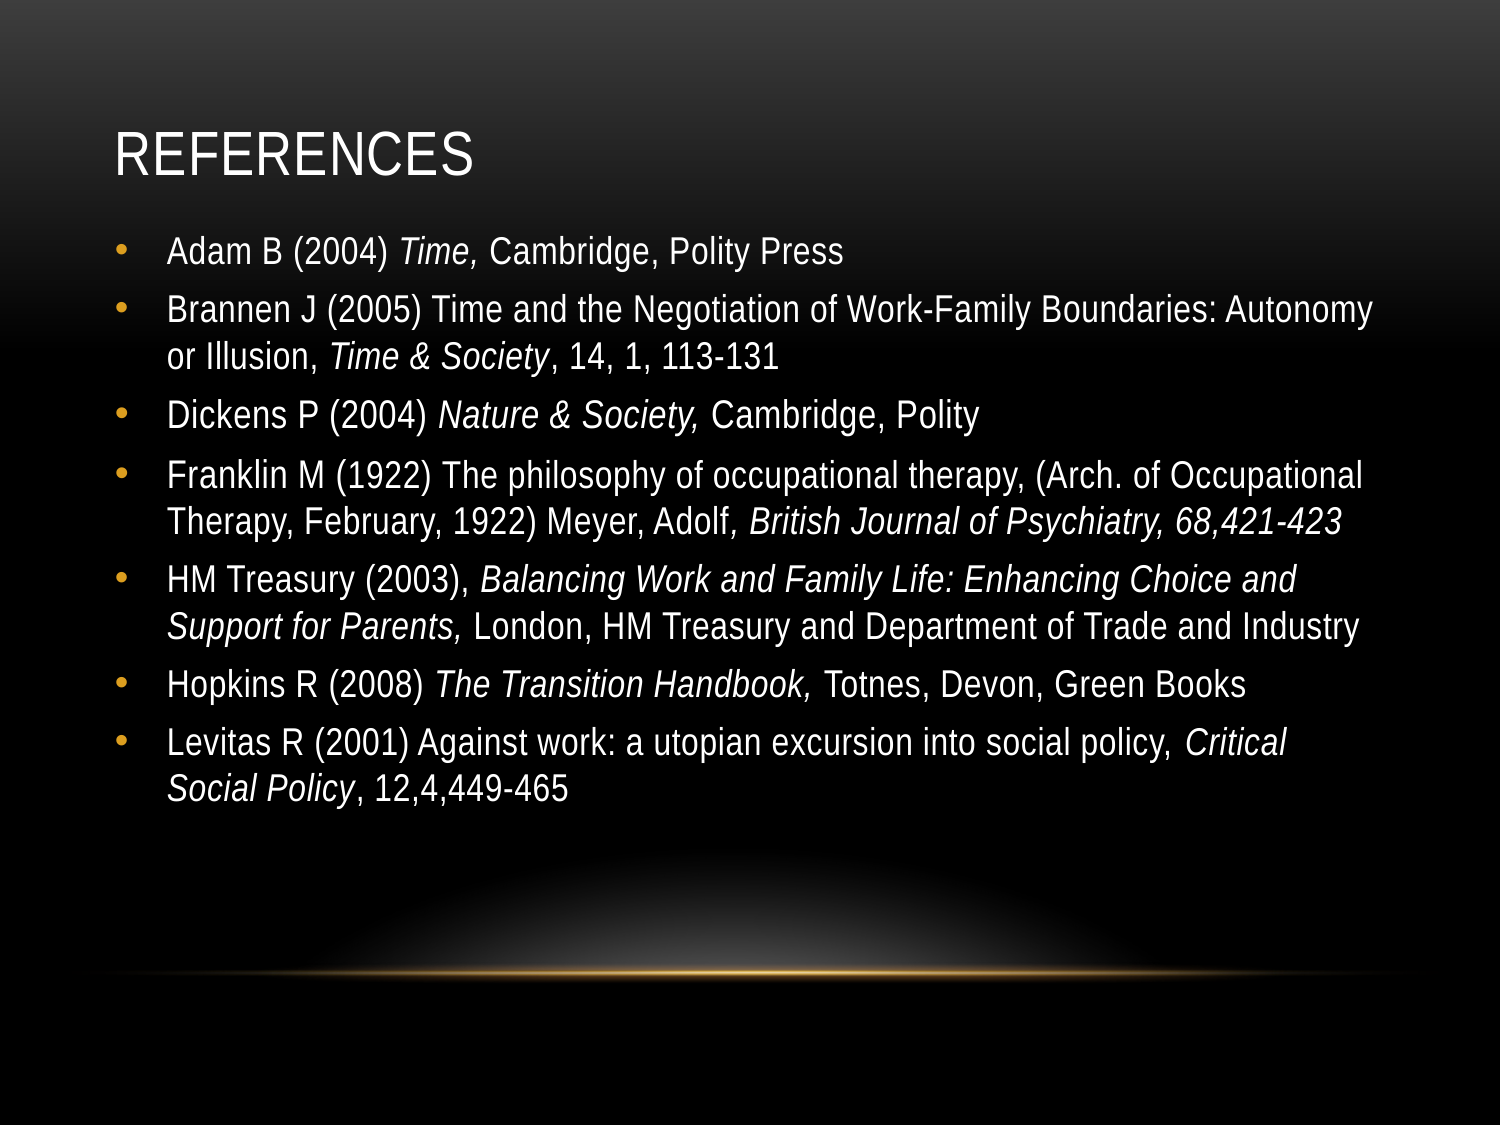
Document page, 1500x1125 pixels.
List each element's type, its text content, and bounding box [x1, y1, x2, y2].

title references [99, 45, 1400, 196]
picture [0, 0, 1500, 1125]
list Adam B (2004) Time, Cambridge, Polity Press Brannen J (2005) Time and the Negotiation of Work-Family Boundaries: Autonomy or Illusion, Time & Society, 14, 1, 113-131 Dickens P (2004) Nature & Society, Cambridge, Polity Franklin M (1922) The philosophy of occupational therapy, (Arch. of Occupational Therapy, February, 1922) Meyer, Adolf, British Journal of Psychiatry, 68,421-423 HM Treasury (2003), Balancing Work and Family Life: Enhancing Choice and Support for Parents, London, HM Treasury and Department of Trade and Industry Hopkins R (2008) The Transition Handbook, Totnes, Devon, Green Books Levitas R (2001) Against work: a utopian excursion into social policy, Critical Social Policy, 12,4,449-465 [99, 218, 1400, 909]
